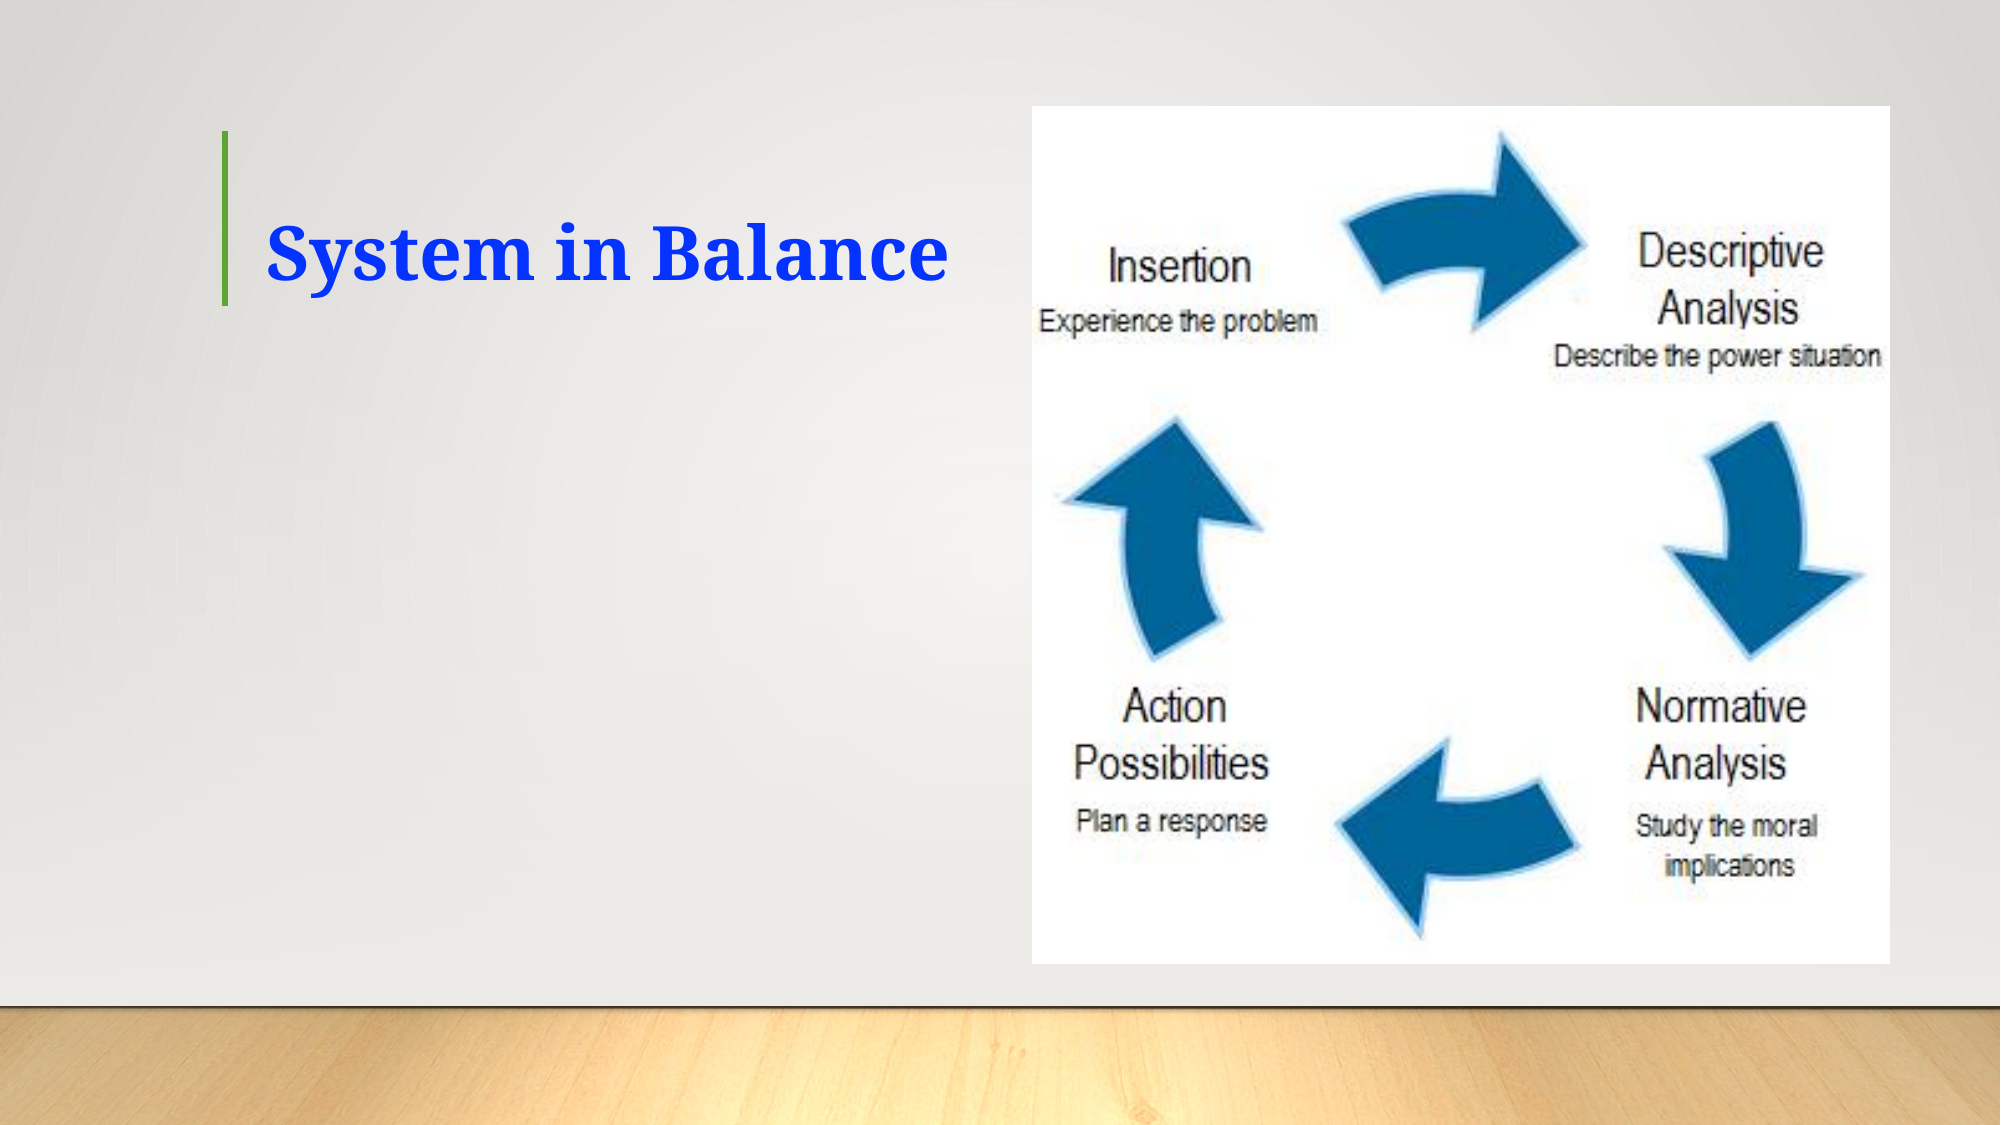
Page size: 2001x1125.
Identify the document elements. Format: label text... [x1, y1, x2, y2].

picture [0, 1006, 2000, 1125]
picture [1032, 106, 1890, 964]
title System in Balance [251, 131, 1032, 305]
